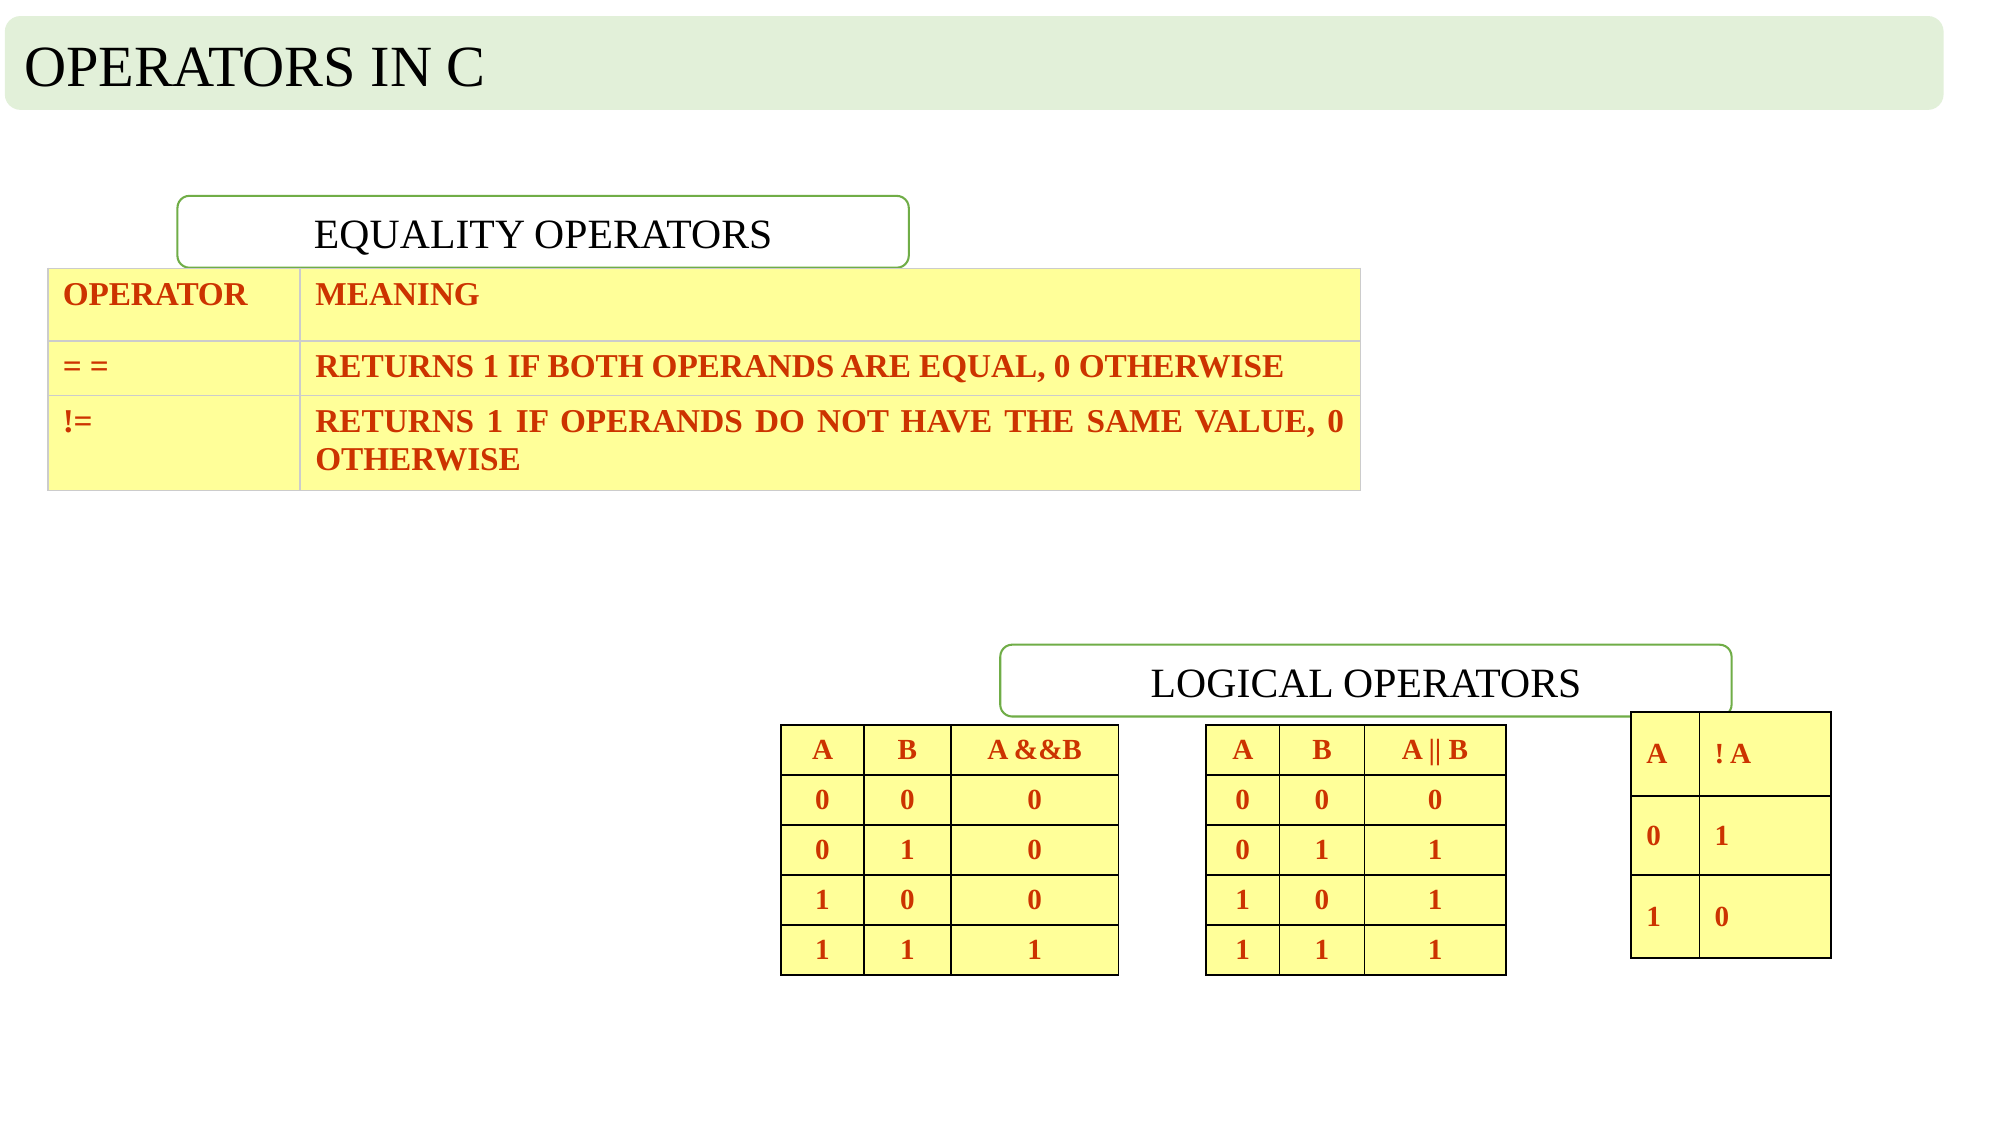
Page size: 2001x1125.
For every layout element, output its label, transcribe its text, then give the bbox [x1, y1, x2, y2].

table_cell 1 [1365, 876, 1505, 924]
table_cell 0 [1280, 876, 1364, 924]
table_header A || B [1365, 726, 1505, 774]
table_cell 1 [1700, 797, 1830, 874]
table_cell 1 [1632, 876, 1699, 957]
table_cell RETURNS 1 IF BOTH OPERANDS ARE EQUAL, 0 OTHERWISE [301, 342, 1360, 395]
table_cell 1 [1280, 926, 1364, 974]
table_cell 1 [1207, 876, 1279, 924]
text_box LOGICAL OPERATORS [999, 643, 1733, 718]
table_cell 0 [1280, 776, 1364, 824]
table_cell 0 [1207, 776, 1279, 824]
table_header OPERATOR [49, 269, 299, 340]
table_header A [1207, 726, 1279, 774]
text_box OPERATORS IN C [4, 16, 1944, 110]
table_cell 1 [952, 926, 1118, 974]
table_header B [1280, 726, 1364, 774]
table_cell 0 [1700, 876, 1830, 957]
table_cell 1 [1280, 826, 1364, 874]
table_cell 1 [782, 926, 863, 974]
table_cell 0 [865, 776, 950, 824]
table_cell 0 [1207, 826, 1279, 874]
table_cell 1 [865, 826, 950, 874]
table_cell 0 [952, 876, 1118, 924]
table_cell 0 [865, 876, 950, 924]
table_header ! A [1700, 713, 1830, 795]
table_cell 0 [782, 826, 863, 874]
table_cell 1 [782, 876, 863, 924]
text_box EQUALITY OPERATORS [176, 194, 910, 268]
table_cell 0 [952, 826, 1118, 874]
table_cell 0 [1365, 776, 1505, 824]
table_cell 0 [952, 776, 1118, 824]
table_cell != [49, 396, 299, 490]
table_cell RETURNS 1 IF OPERANDS DO NOT HAVE THE SAME VALUE, 0 OTHERWISE [301, 396, 1360, 490]
table_header A [1632, 713, 1699, 795]
table_header A [782, 726, 863, 774]
table_cell 0 [1632, 797, 1699, 874]
table_cell 1 [1365, 926, 1505, 974]
table_cell 1 [1365, 826, 1505, 874]
table_cell 1 [1207, 926, 1279, 974]
table_cell = = [49, 342, 299, 395]
table_header A &&B [952, 726, 1118, 774]
table_cell 1 [865, 926, 950, 974]
table_cell 0 [782, 776, 863, 824]
table_header MEANING [301, 269, 1360, 340]
table_header B [865, 726, 950, 774]
